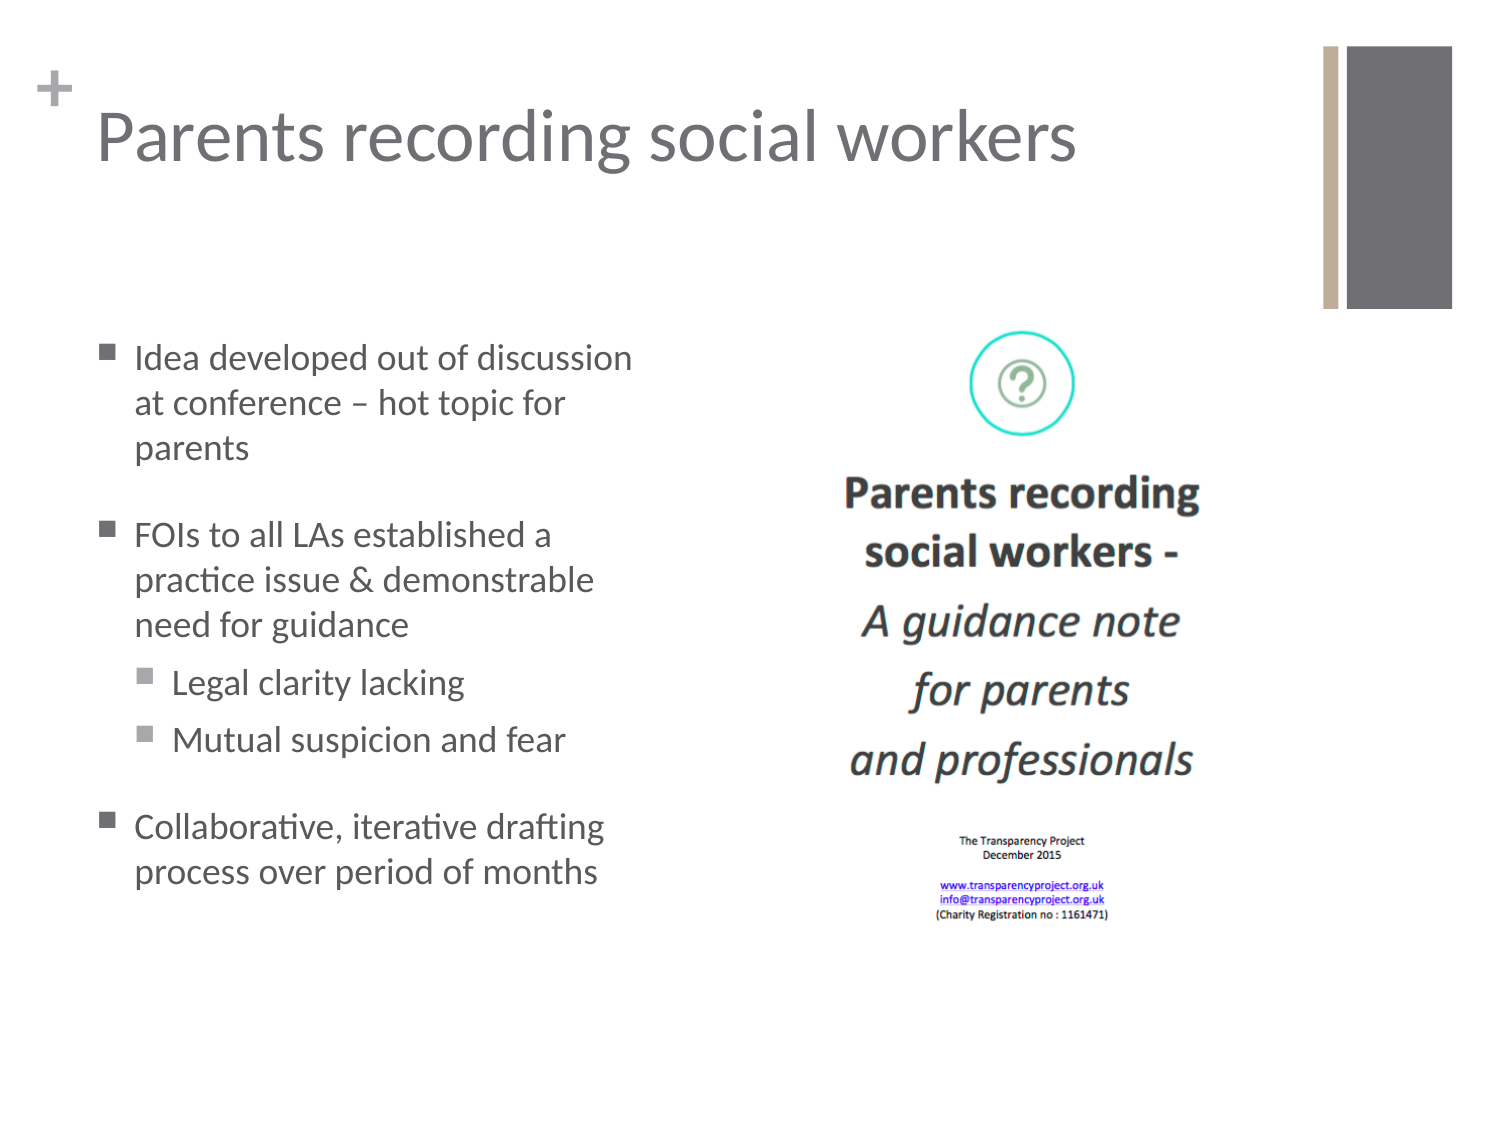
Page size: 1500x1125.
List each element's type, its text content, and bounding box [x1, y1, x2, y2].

list Idea developed out of discussion at conference – hot topic for parents FOIs to all LAs established a practice issue & demonstrable need for guidance Legal clarity lacking Mutual suspicion and fear Collaborative, iterative drafting process over period of months [81, 325, 682, 1005]
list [721, 325, 1323, 1006]
text_box [225, 329, 715, 391]
title Parents recording social workers [81, 79, 1322, 263]
